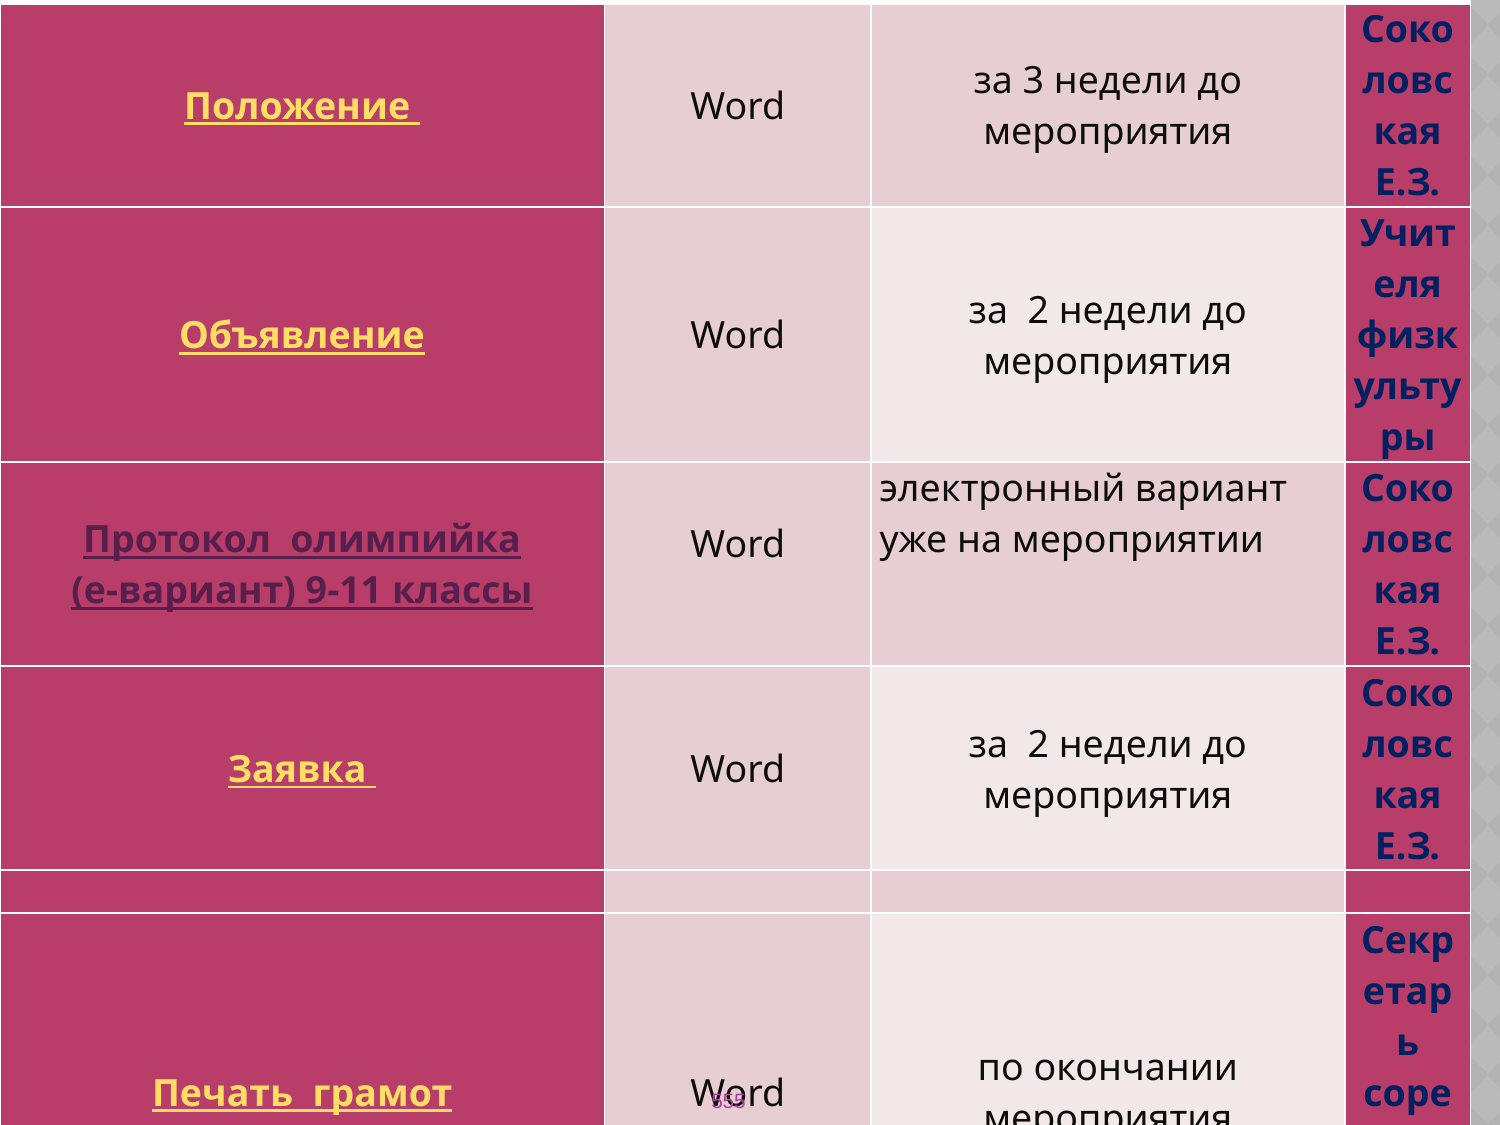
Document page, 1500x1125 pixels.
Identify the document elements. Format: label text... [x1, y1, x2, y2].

table_cell Word [605, 463, 870, 665]
table_cell Положение [1, 5, 604, 206]
table_cell Соколовская Е.З. [1346, 463, 1470, 665]
table_cell по окончании мероприятия [872, 914, 1344, 1125]
table_cell Протокол олимпийка (е-вариант) 9-11 классы [1, 463, 604, 665]
table_cell Объявление [1, 208, 604, 461]
table_cell Печать грамот [1, 914, 604, 1125]
table_cell Секретарь соревнований [1346, 914, 1470, 1125]
slide_number 555 [696, 1075, 1025, 1113]
table_cell Заявка [1, 667, 604, 869]
table_cell Word [605, 208, 870, 461]
table_cell [1346, 871, 1470, 912]
table_cell Учителя физкультуры [1346, 208, 1470, 461]
table_cell Соколовская Е.З. [1346, 667, 1470, 869]
table_cell за 3 недели до мероприятия [872, 5, 1344, 206]
table_cell Соколовская Е.З. [1346, 5, 1470, 206]
table_cell [605, 871, 870, 912]
table_cell Word [605, 5, 870, 206]
table_cell Word [605, 667, 870, 869]
table_cell Word [605, 914, 870, 1125]
table_cell за 2 недели до мероприятия [872, 667, 1344, 869]
table_cell [872, 871, 1344, 912]
table_cell [1, 871, 604, 912]
table_cell за 2 недели до мероприятия [872, 208, 1344, 461]
table_cell электронный вариант уже на мероприятии [872, 463, 1344, 665]
